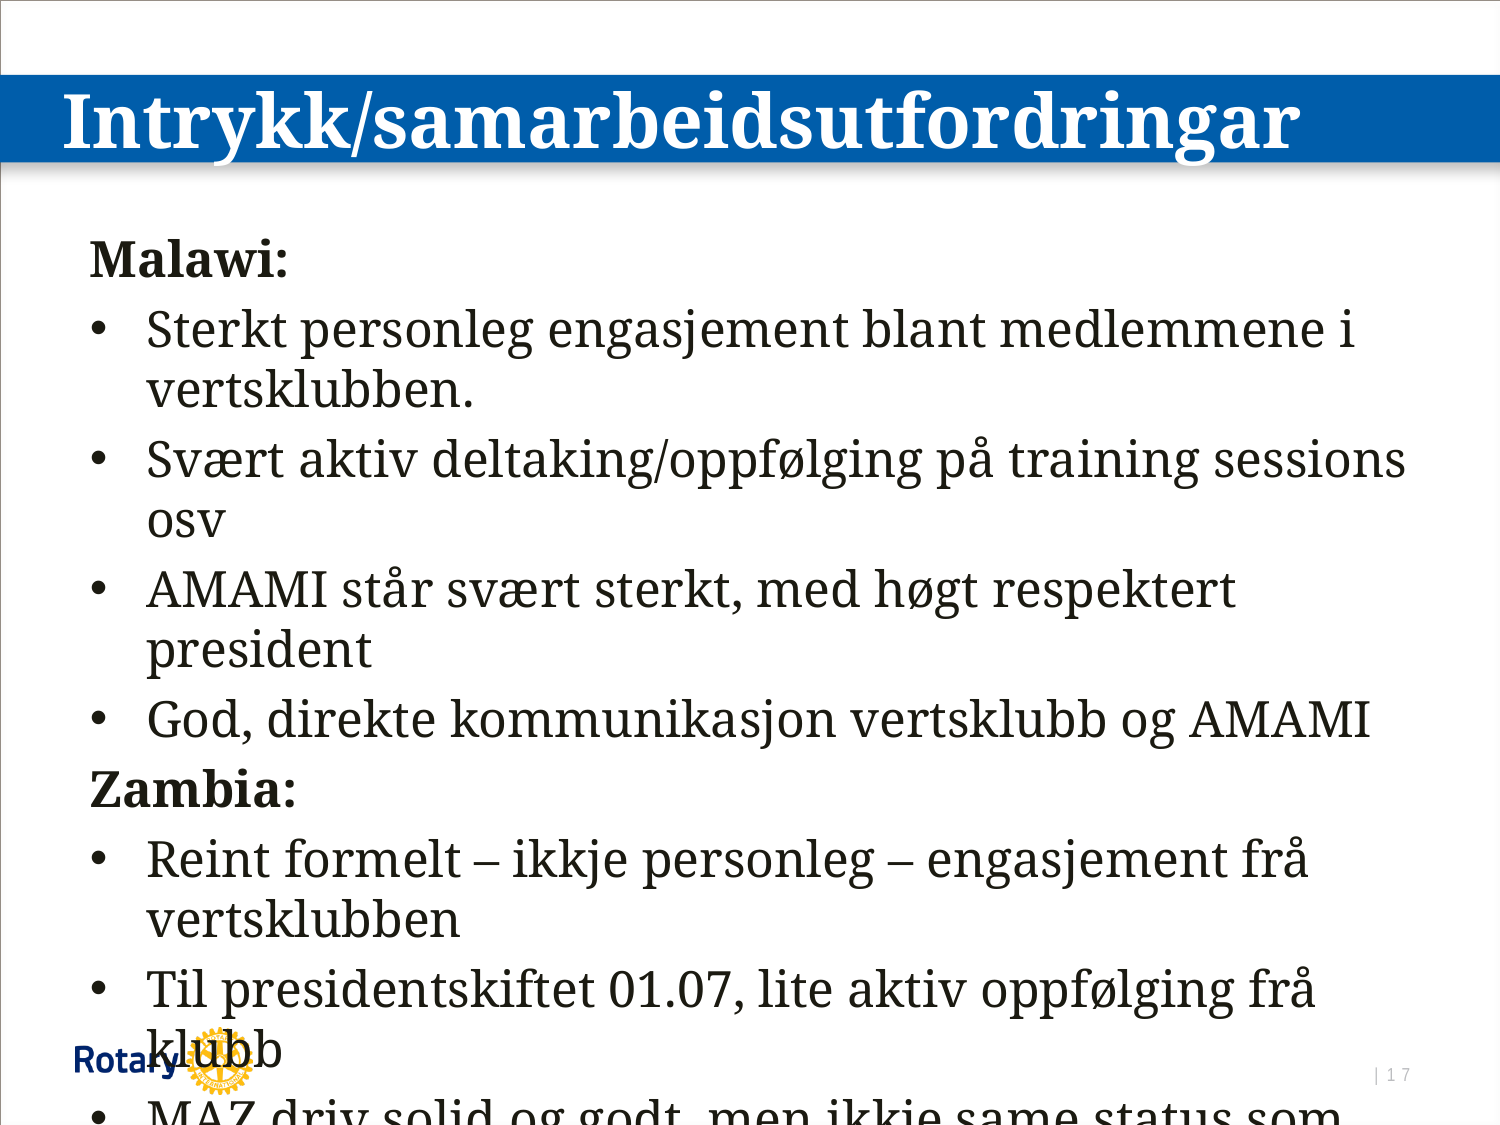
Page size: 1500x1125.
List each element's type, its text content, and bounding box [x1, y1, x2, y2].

list Malawi: Sterkt personleg engasjement blant medlemmene i vertsklubben. Svært aktiv deltaking/oppfølging på training sessions osv AMAMI står svært sterkt, med høgt respektert president God, direkte kommunikasjon vertsklubb og AMAMI Zambia: Reint formelt – ikkje personleg – engasjement frå vertsklubben Til presidentskiftet 01.07, lite aktiv oppfølging frå klubb MAZ driv solid og godt, men ikkje same status som AMAMI E-postkommunikasjon mellom host club og MAZ [75, 219, 1425, 1071]
picture [75, 1071, 253, 1095]
title Intrykk/samarbeidsutfordringar [62, 75, 1500, 163]
